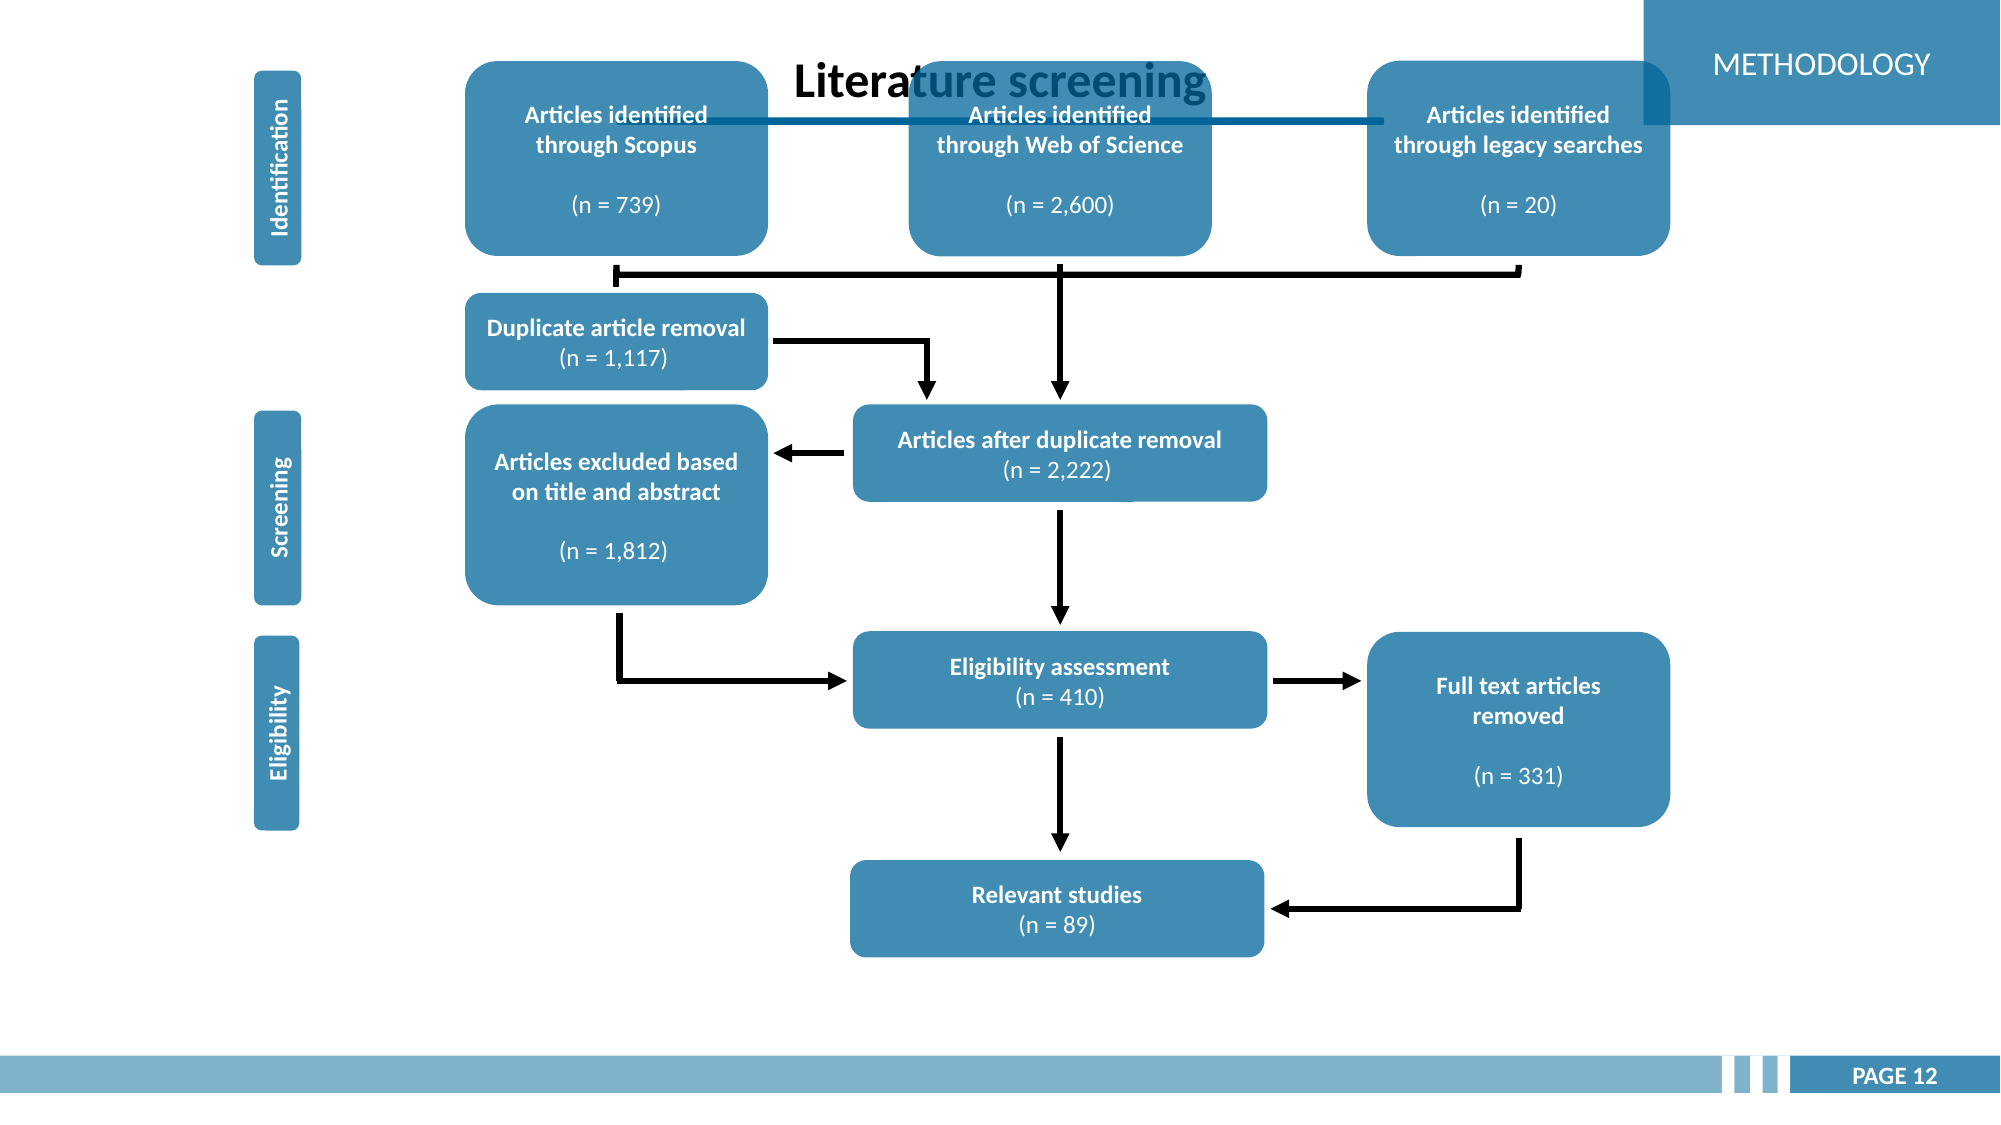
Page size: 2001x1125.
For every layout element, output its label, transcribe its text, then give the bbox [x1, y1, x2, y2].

text_box Eligibility [252, 634, 301, 832]
text_box [1750, 1055, 1763, 1093]
text_box Articles excluded based on title and abstract (n = 1,812) [463, 403, 770, 607]
text_box [1735, 1055, 1750, 1093]
text_box [1063, 264, 1520, 276]
text_box Literature screening [616, 42, 1385, 114]
text_box [1213, 117, 1366, 125]
text_box Articles identified through Scopus (n = 739) [463, 60, 770, 257]
text_box Articles identified through Web of Science (n = 2,600) [907, 60, 1213, 258]
text_box [1777, 1055, 1791, 1093]
text_box [1763, 1055, 1777, 1093]
text_box Relevant studies (n = 89) [849, 858, 1266, 959]
text_box Screening [253, 409, 303, 607]
text_box Articles after duplicate removal (n = 2,222) [851, 403, 1269, 503]
text_box Eligibility assessment (n = 410) [851, 630, 1269, 730]
text_box [0, 1055, 1721, 1093]
text_box Duplicate article removal (n = 1,117) [463, 291, 770, 392]
text_box METHODOLOGY [1643, 0, 2000, 126]
text_box PAGE 12 [1791, 1055, 2000, 1093]
text_box Full text articles removed (n = 331) [1366, 630, 1672, 829]
text_box [770, 117, 907, 125]
text_box Identification [253, 69, 303, 267]
text_box [851, 264, 1057, 276]
text_box [1721, 1055, 1735, 1093]
text_box [615, 264, 850, 276]
text_box Articles identified through legacy searches (n = 20) [1366, 59, 1672, 258]
